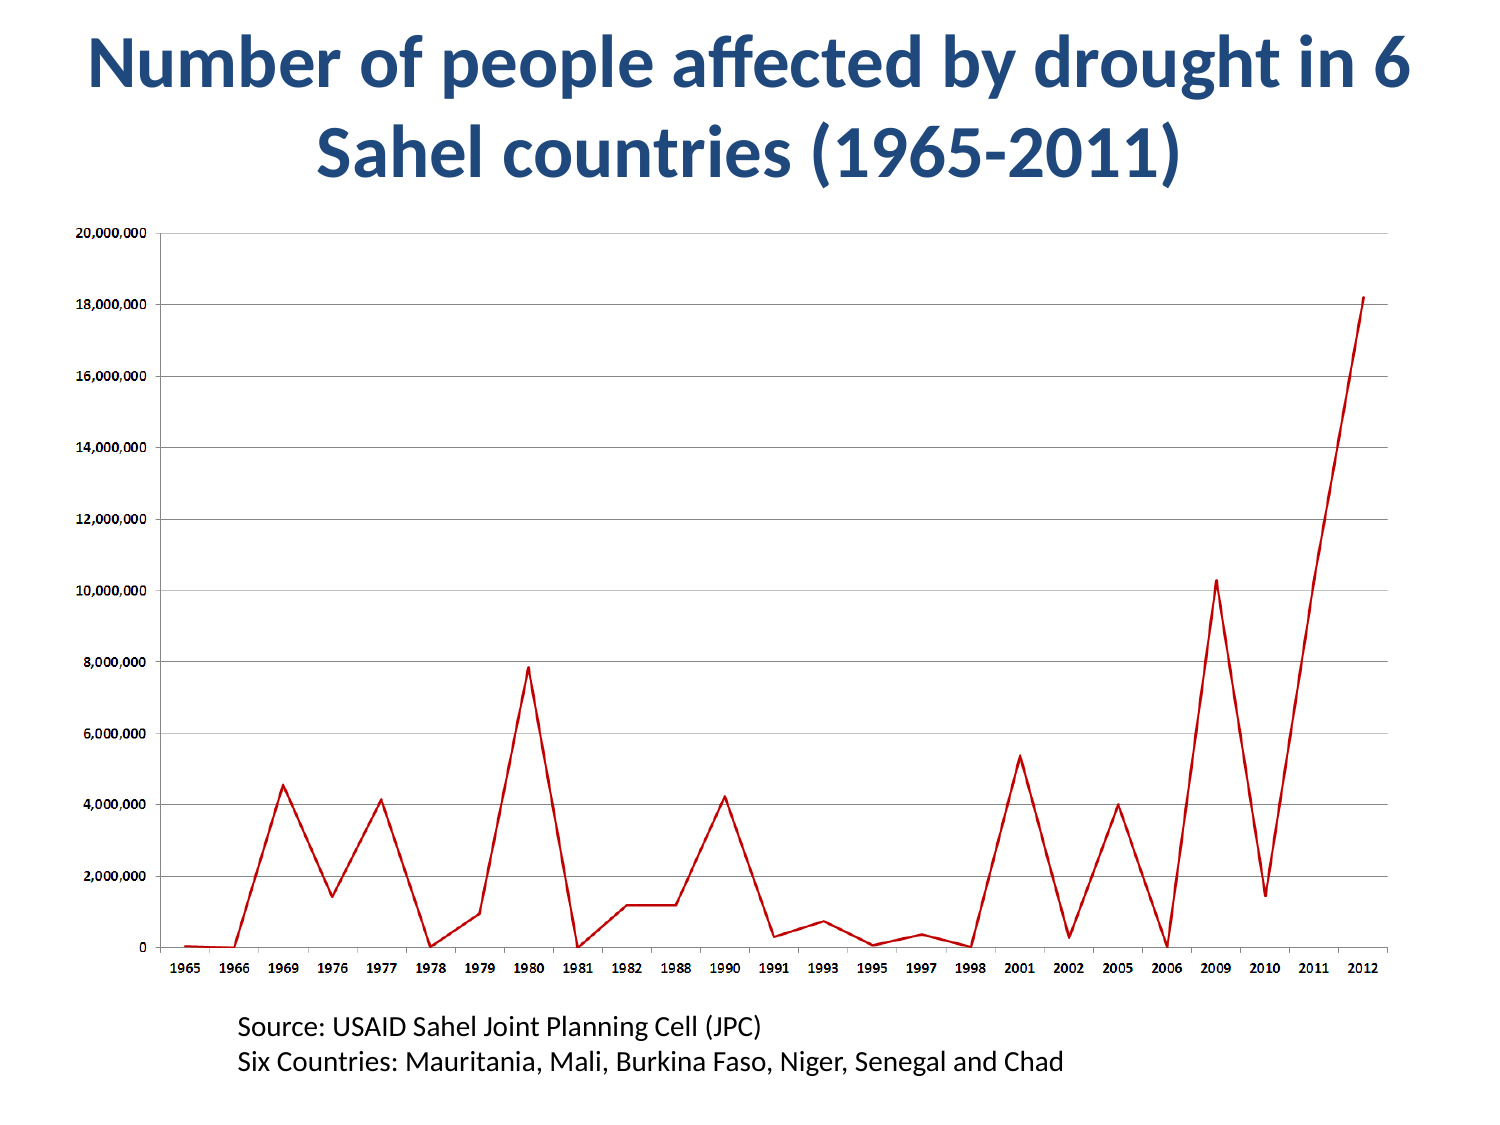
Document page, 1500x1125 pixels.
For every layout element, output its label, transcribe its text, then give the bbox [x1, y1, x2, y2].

picture [71, 224, 1396, 982]
title Number of people affected by drought in 6 Sahel countries (1965-2011) [37, 54, 1463, 150]
text_box Source: USAID Sahel Joint Planning Cell (JPC) Six Countries: Mauritania, Mali, Burkina Faso, Niger, Senegal and Chad [222, 999, 1080, 1085]
